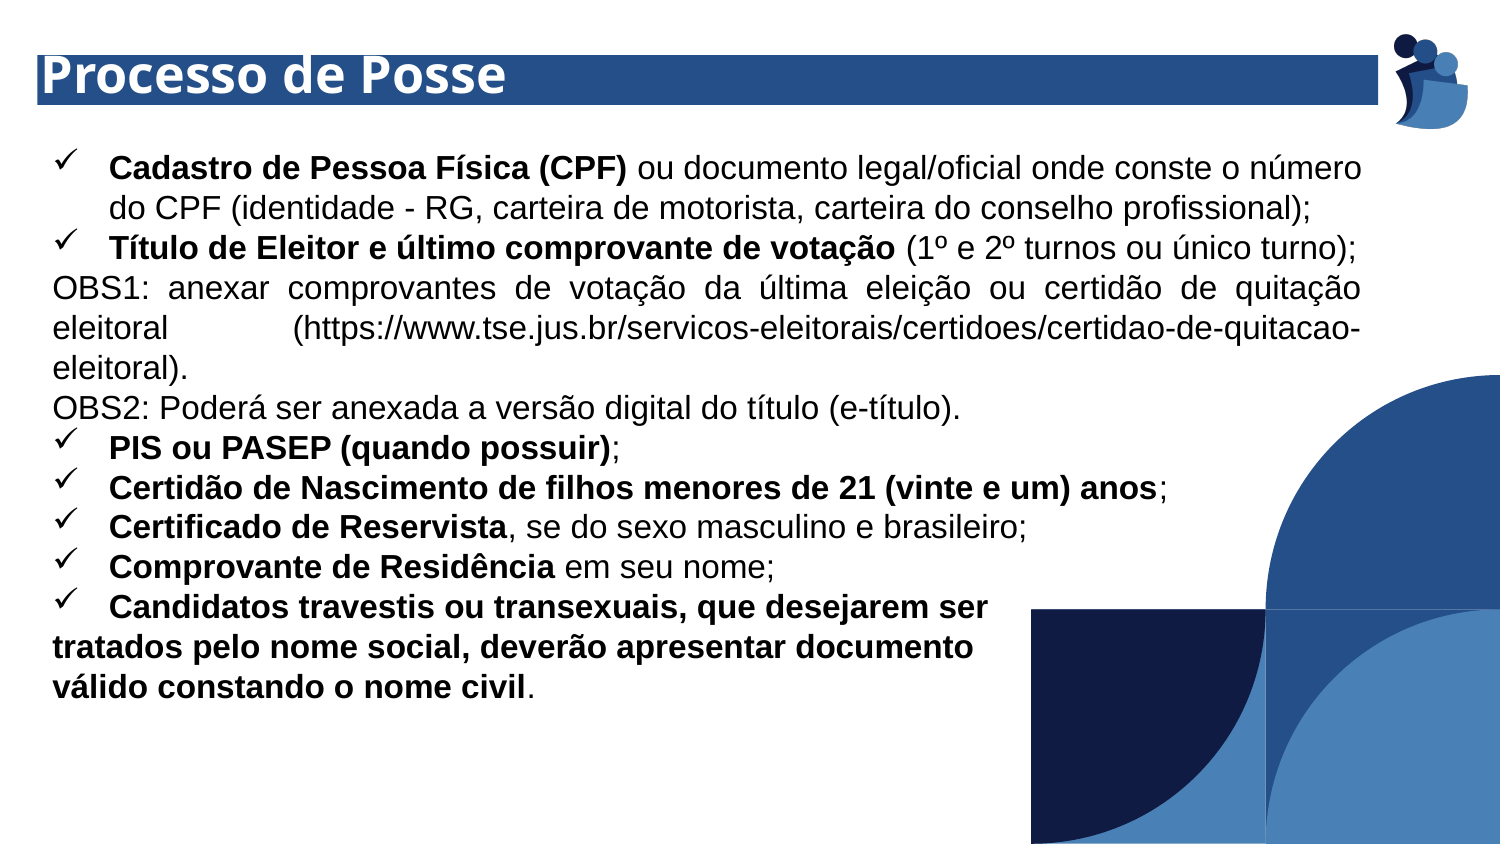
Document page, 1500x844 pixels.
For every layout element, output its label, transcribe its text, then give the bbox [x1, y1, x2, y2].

text_box Cadastro de Pessoa Física (CPF) ou documento legal/oficial onde conste o número do CPF (identidade - RG, carteira de motorista, carteira do conselho profissional); Título de Eleitor e último comprovante de votação (1º e 2º turnos ou único turno); OBS1: anexar comprovantes de votação da última eleição ou certidão de quitação eleitoral (https://www.tse.jus.br/servicos-eleitorais/certidoes/certidao-de-quitacao-eleitoral). OBS2: Poderá ser anexada a versão digital do título (e-título). PIS ou PASEP (quando possuir); Certidão de Nascimento de filhos menores de 21 (vinte e um) anos; Certificado de Reservista, se do sexo masculino e brasileiro; Comprovante de Residência em seu nome; Candidatos travestis ou transexuais, que desejarem ser tratados pelo nome social, deverão apresentar documento válido constando o nome civil. [37, 138, 1379, 713]
picture [1377, 20, 1480, 140]
text_box Processo de Posse [37, 55, 1372, 105]
